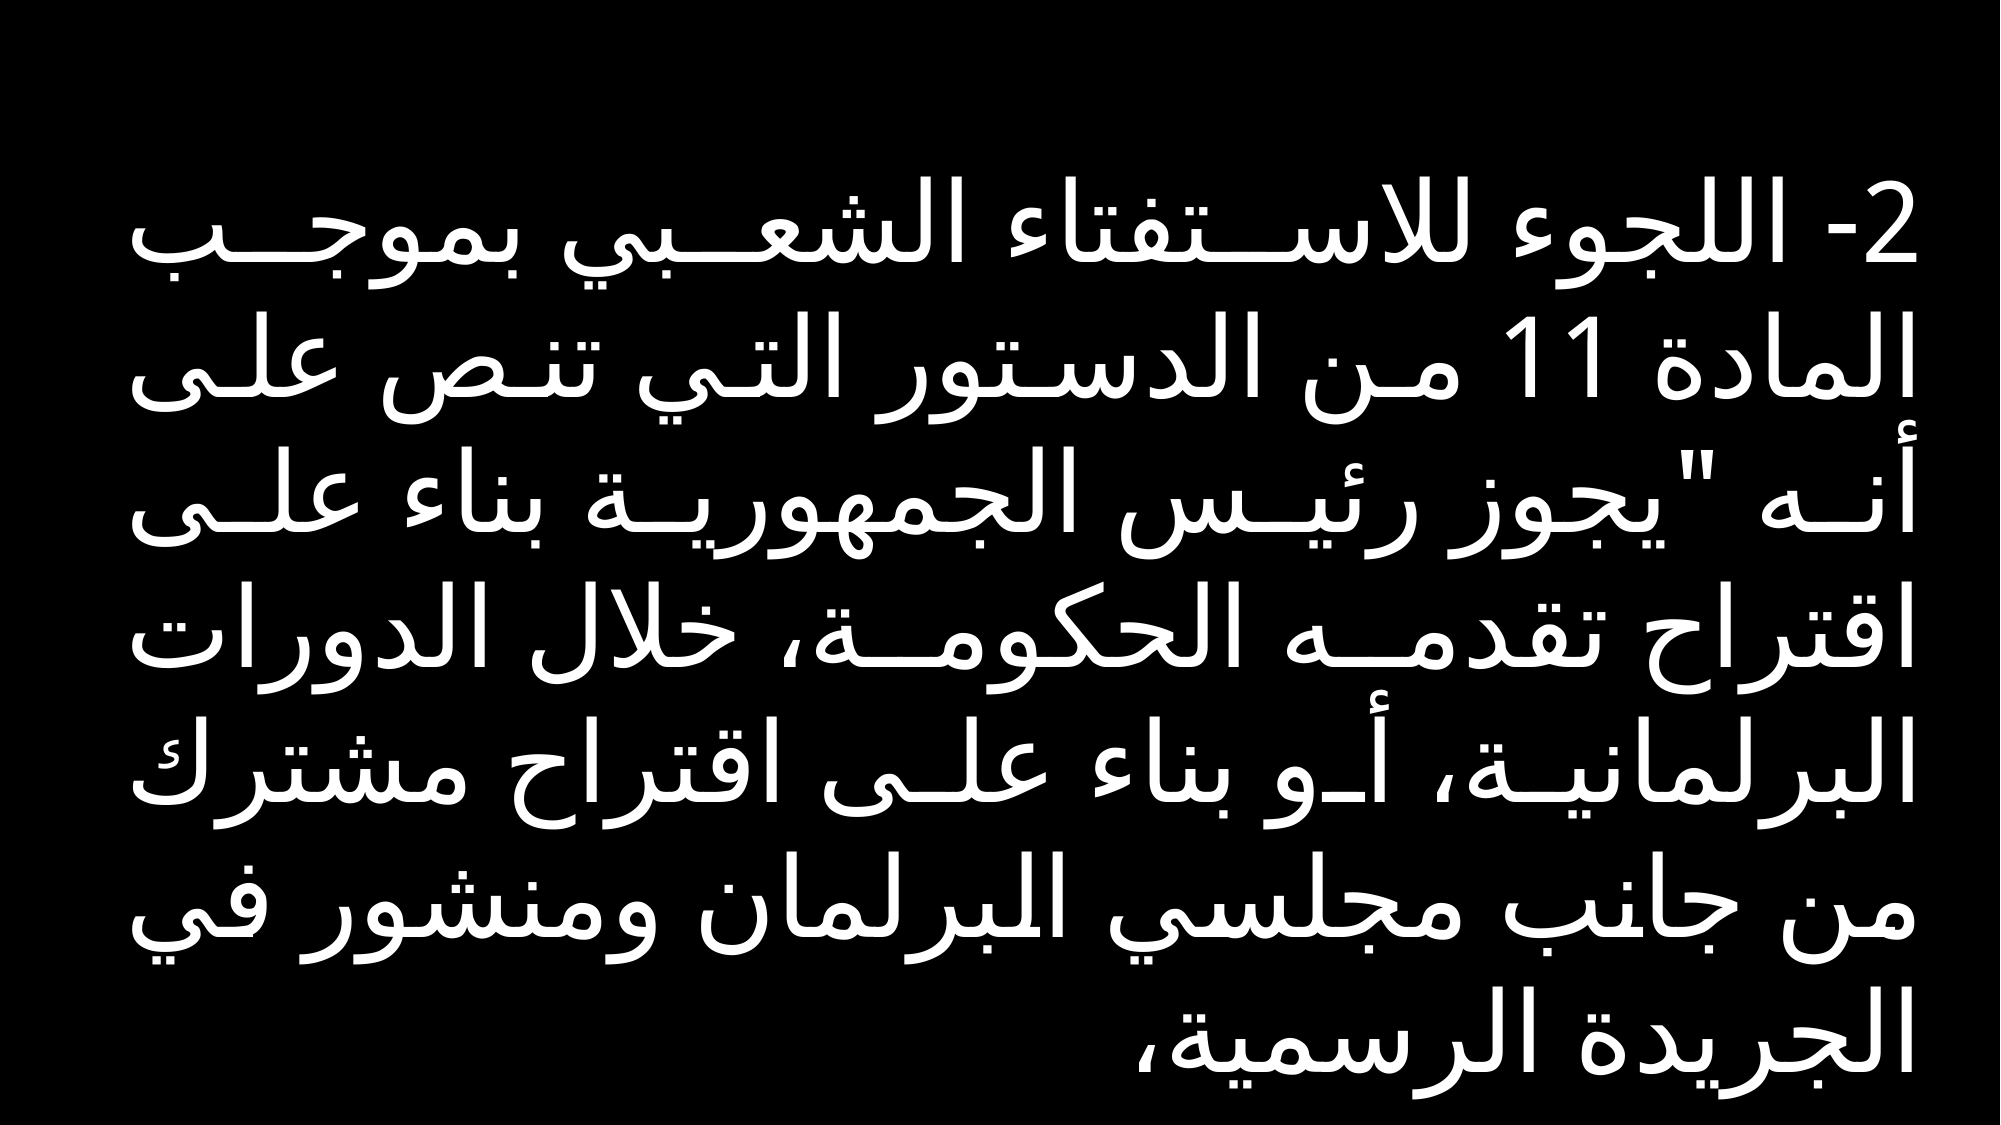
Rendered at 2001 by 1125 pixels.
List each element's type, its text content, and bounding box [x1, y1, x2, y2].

text_box 2- اللجوء للاستفتاء الشعبي بموجب المادة 11 من الدستور التي تنص على أنه "يجوز رئيس الجمهورية بناء على اقتراح تقدمه الحكومة، خلال الدورات البرلمانية، أو بناء على اقتراح مشترك من جانب مجلسي البرلمان ومنشور في الجريدة الرسمية، [110, 143, 1939, 1103]
